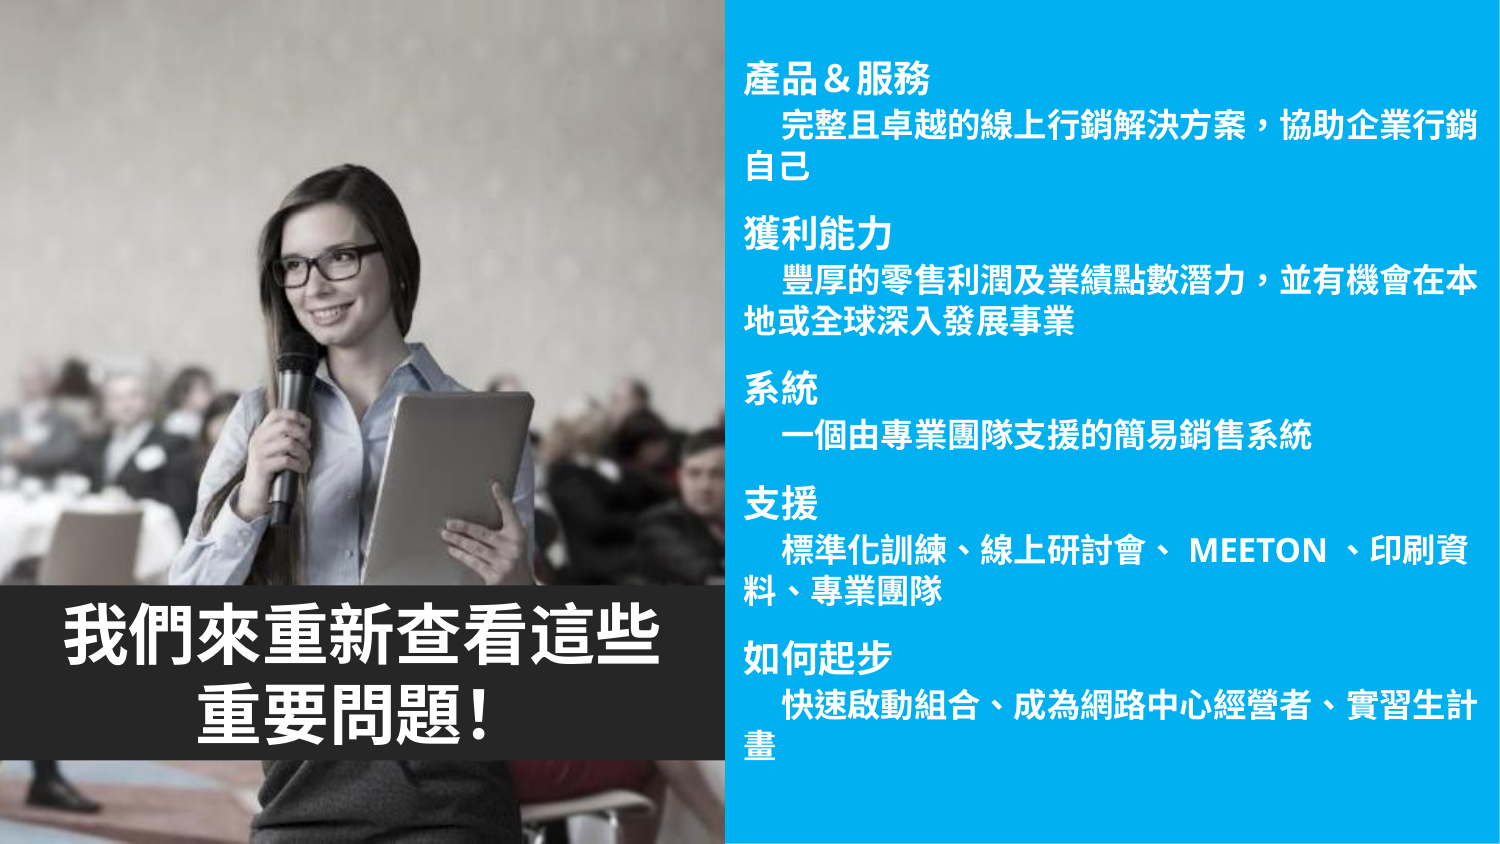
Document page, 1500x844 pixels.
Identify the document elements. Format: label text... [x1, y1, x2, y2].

picture [0, 0, 724, 844]
text_box 產品＆服務 完整且卓越的線上行銷解決方案，協助企業行銷自己 獲利能力 豐厚的零售利潤及業績點數潛力，並有機會在本地或全球深入發展事業 系統 一個由專業團隊支援的簡易銷售系統 支援 標準化訓練、線上研討會、MeetOn、印刷資料、專業團隊 如何起步 快速啟動組合、成為網路中心經營者、實習生計畫 [736, 47, 1489, 773]
text_box [727, 0, 1500, 844]
